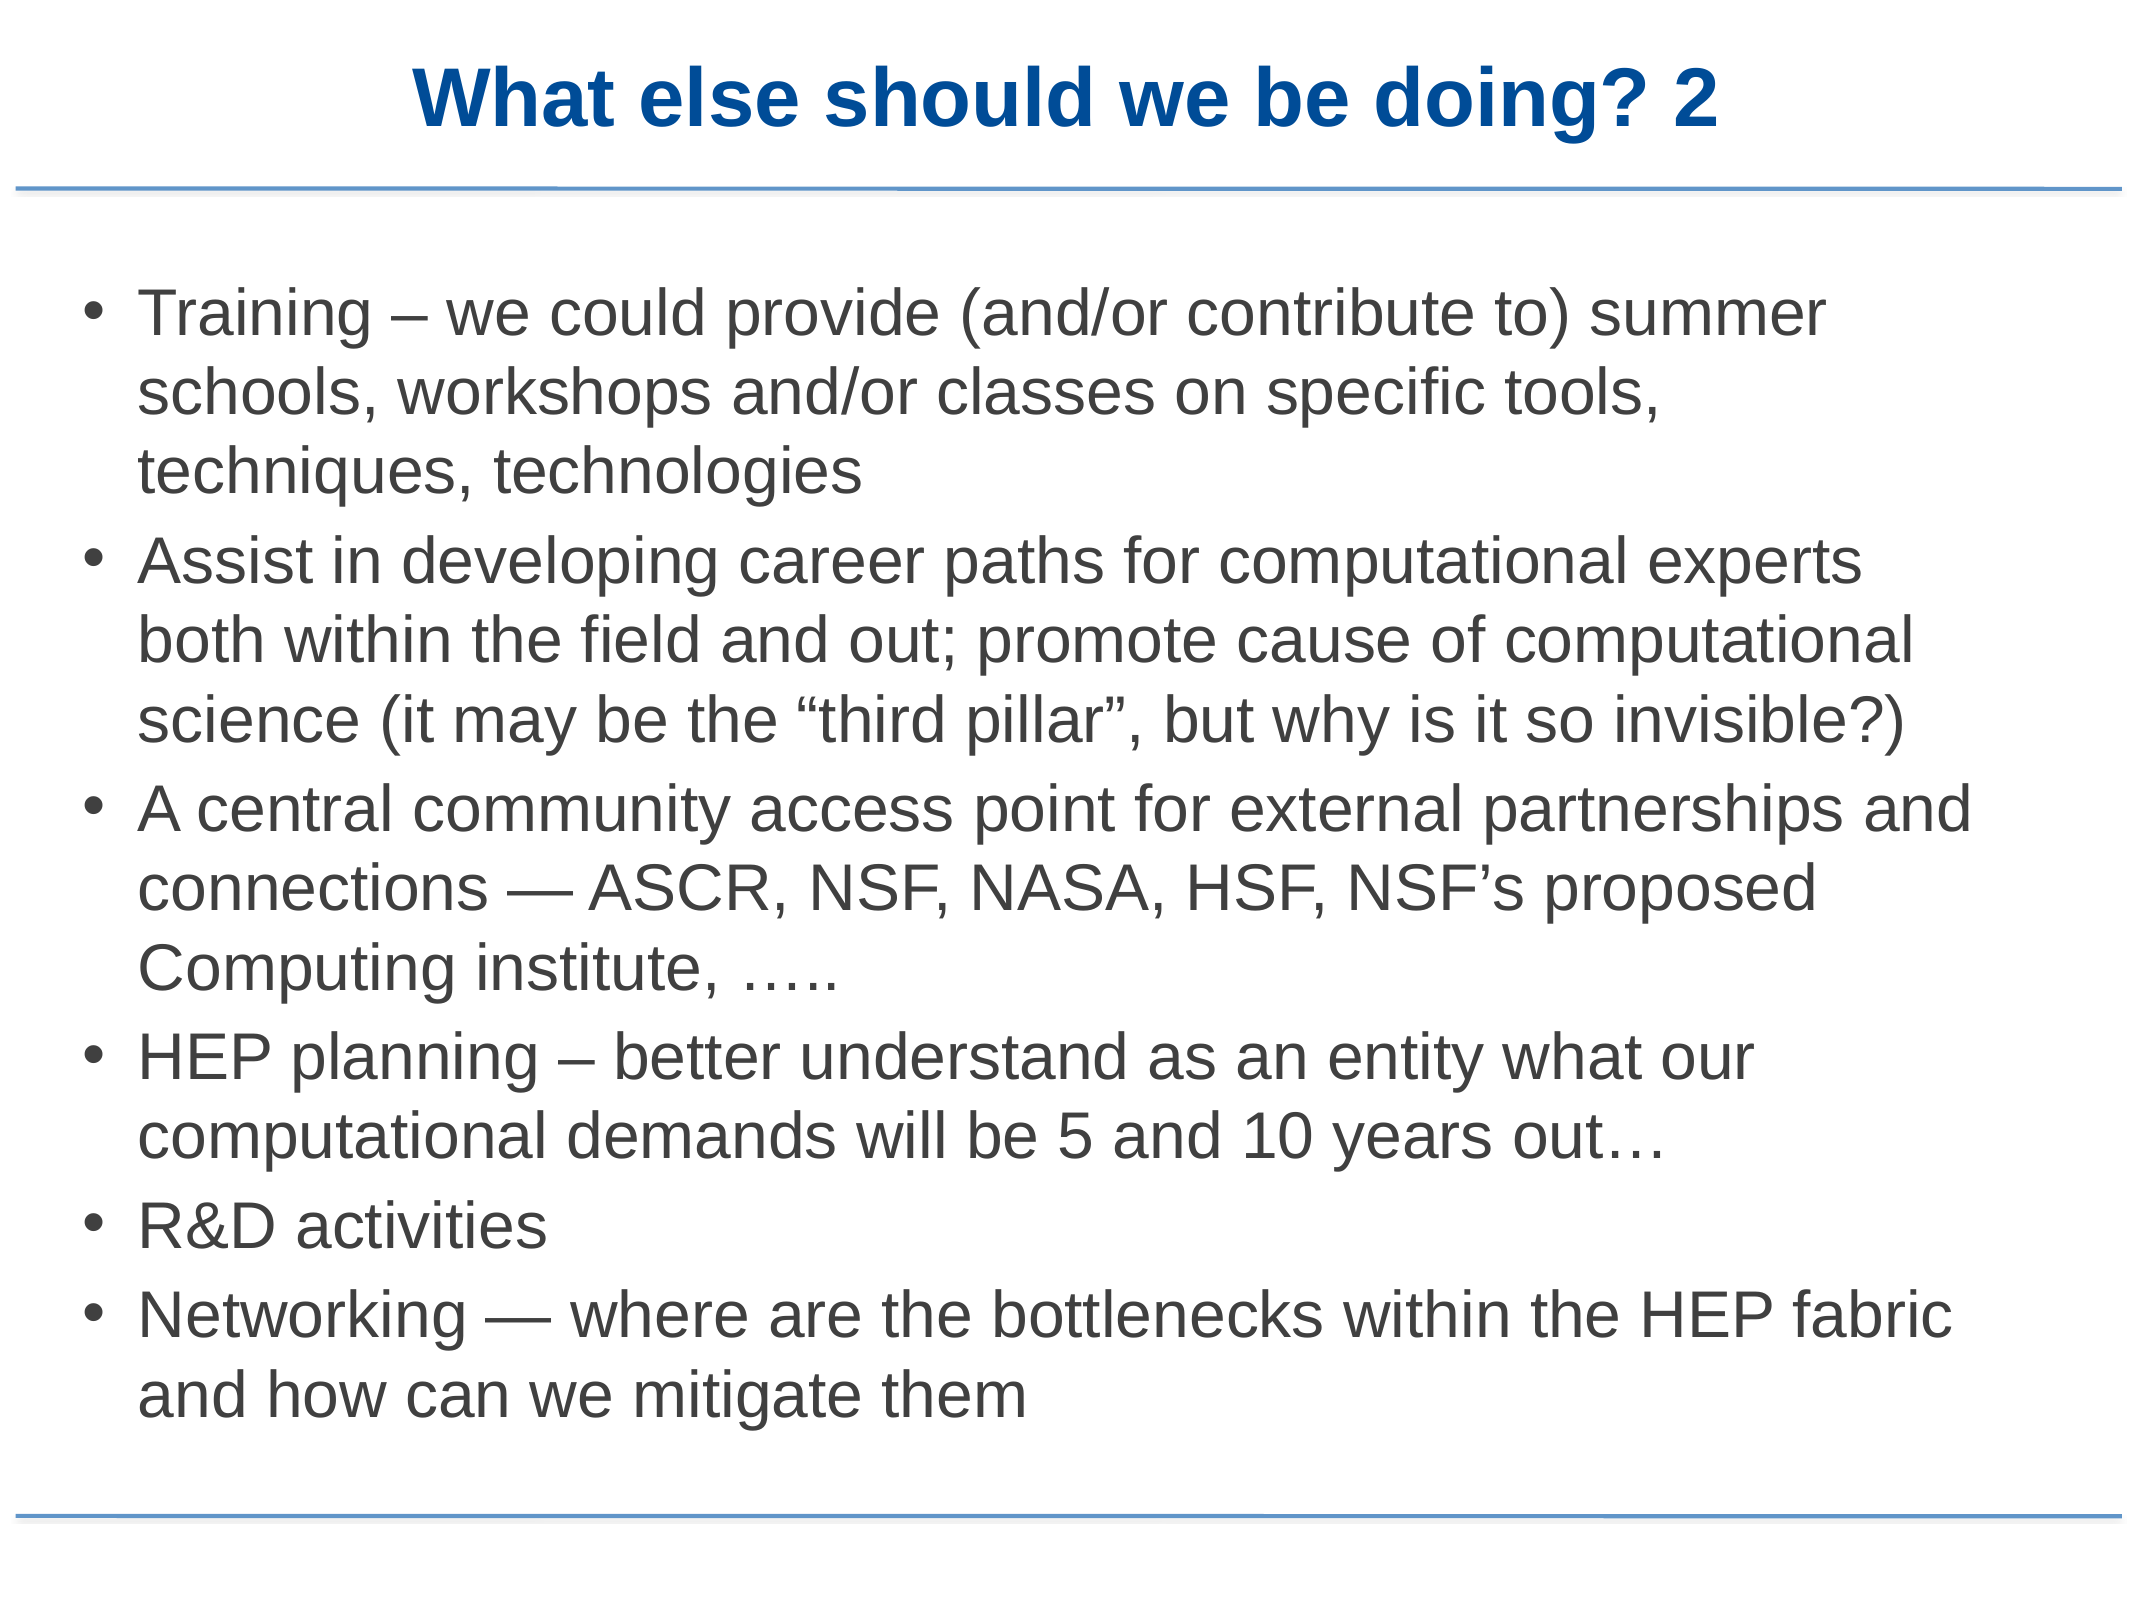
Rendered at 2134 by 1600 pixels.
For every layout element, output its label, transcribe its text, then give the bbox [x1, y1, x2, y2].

list Training – we could provide (and/or contribute to) summer schools, workshops and/or classes on specific tools, techniques, technologies Assist in developing career paths for computational experts both within the field and out; promote cause of computational science (it may be the “third pillar”, but why is it so invisible?) A central community access point for external partnerships and connections — ASCR, NSF, NASA, HSF, NSF’s proposed Computing institute, ….. HEP planning – better understand as an entity what our computational demands will be 5 and 10 years out… R&D activities Networking — where are the bottlenecks within the HEP fabric and how can we mitigate them [81, 269, 1998, 1436]
text_box What else should we be doing? 2 [403, 34, 1730, 151]
